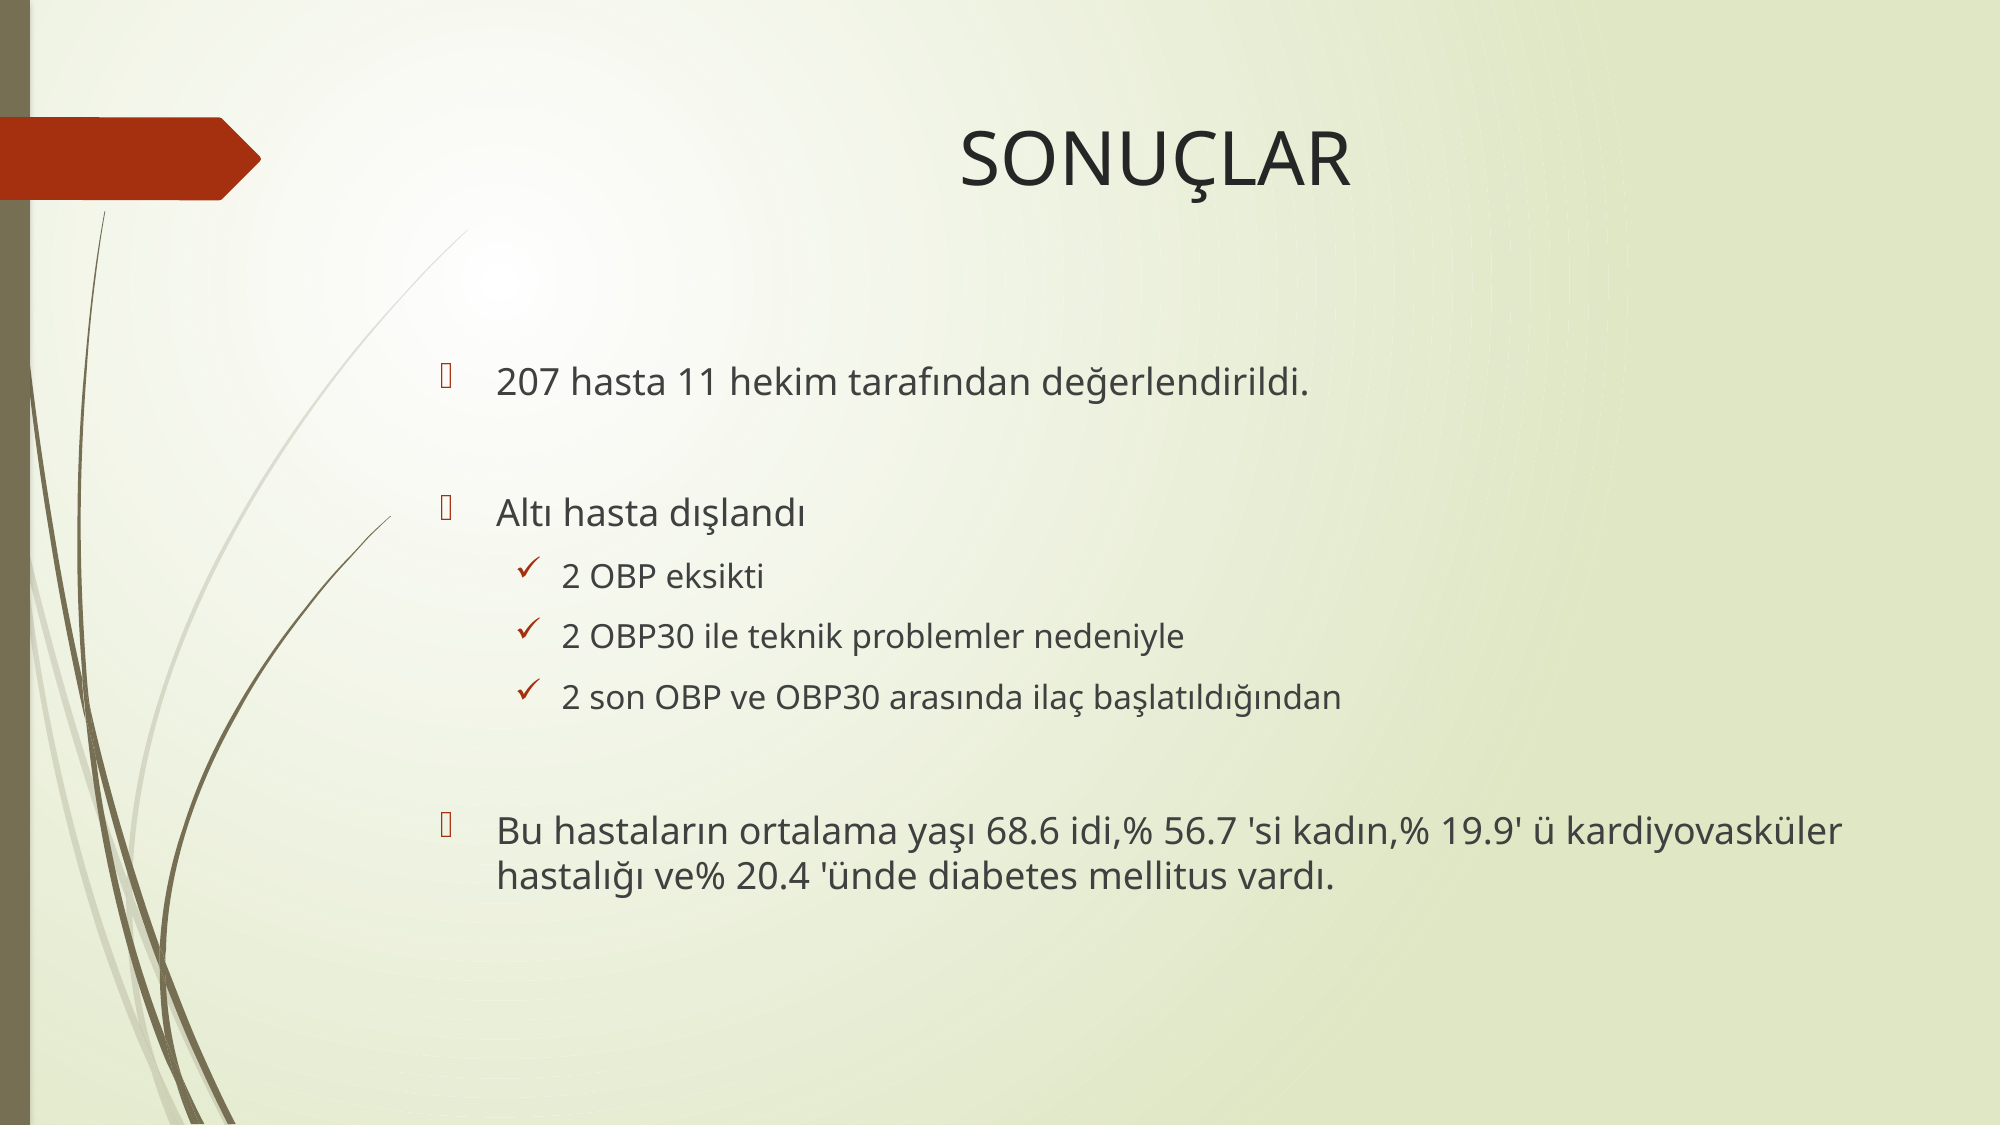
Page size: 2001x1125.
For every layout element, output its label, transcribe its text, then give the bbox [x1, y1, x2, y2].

title SONUÇLAR [425, 102, 1888, 313]
list 207 hasta 11 hekim tarafından değerlendirildi. Altı hasta dışlandı 2 OBP eksikti 2 OBP30 ile teknik problemler nedeniyle 2 son OBP ve OBP30 arasında ilaç başlatıldığından Bu hastaların ortalama yaşı 68.6 idi,% 56.7 'si kadın,% 19.9' ü kardiyovasküler hastalığı ve% 20.4 'ünde diabetes mellitus vardı. [424, 350, 1888, 970]
